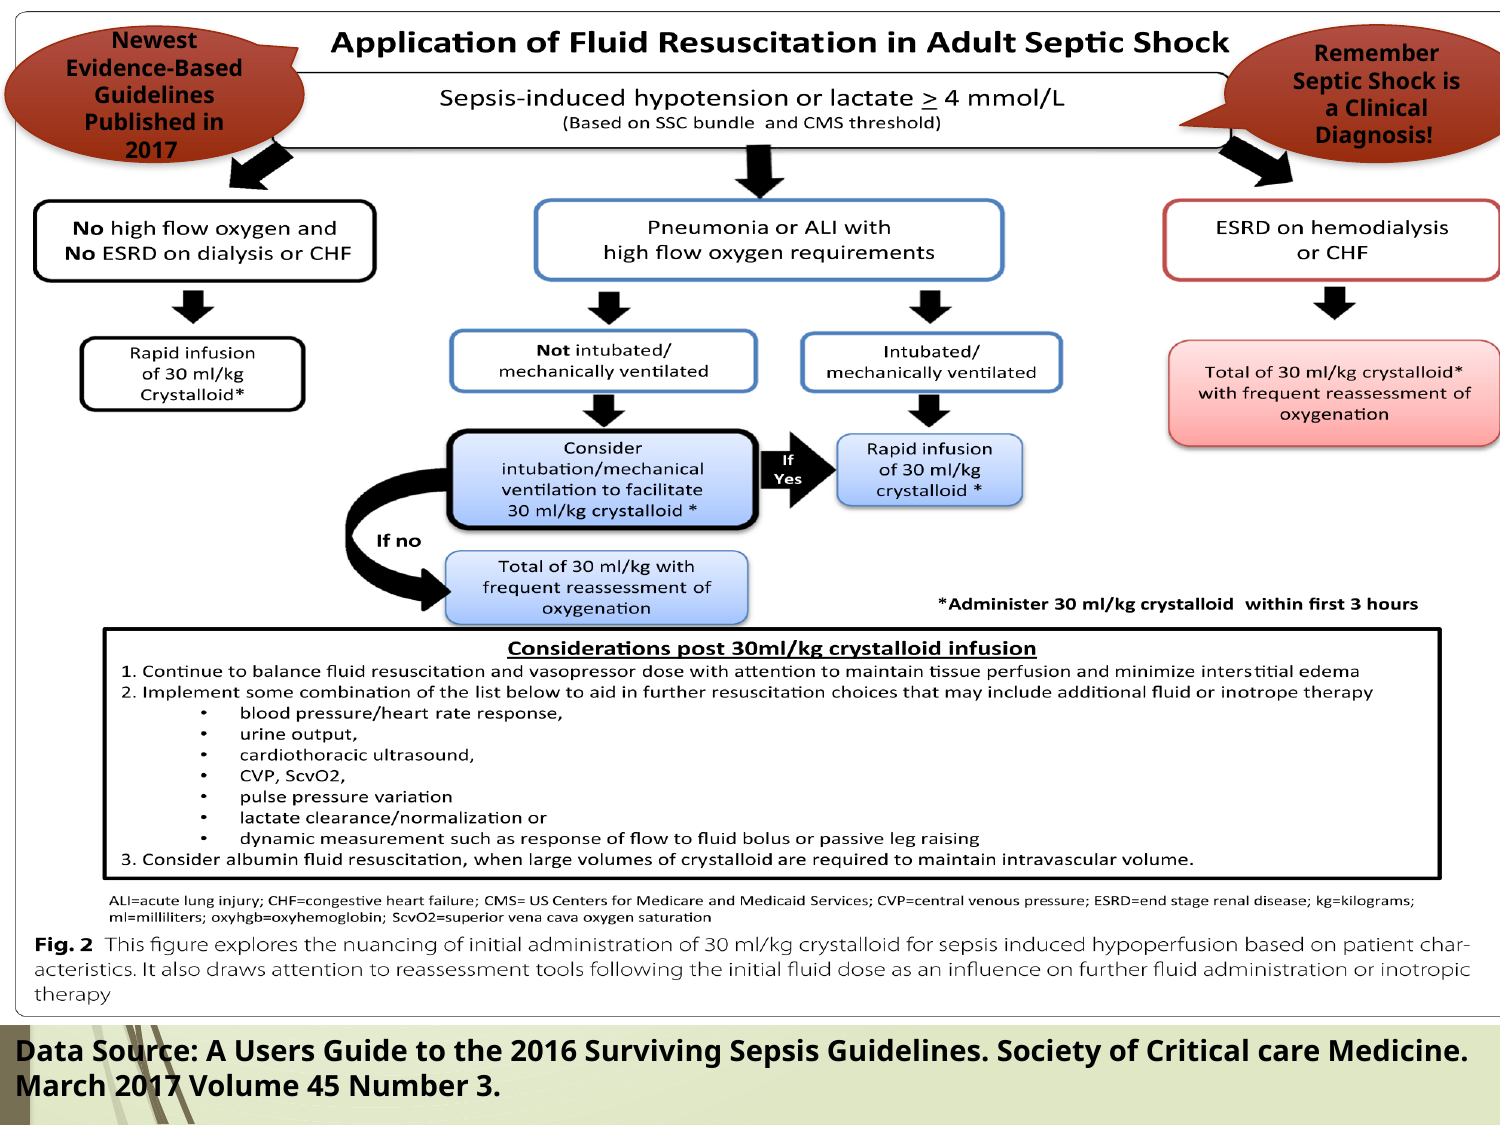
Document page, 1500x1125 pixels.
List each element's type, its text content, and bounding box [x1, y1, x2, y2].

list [0, 0, 1500, 1026]
text_box Data Source: A Users Guide to the 2016 Surviving Sepsis Guidelines. Society of Critical care Medicine. March 2017 Volume 45 Number 3. [0, 1033, 1500, 1110]
